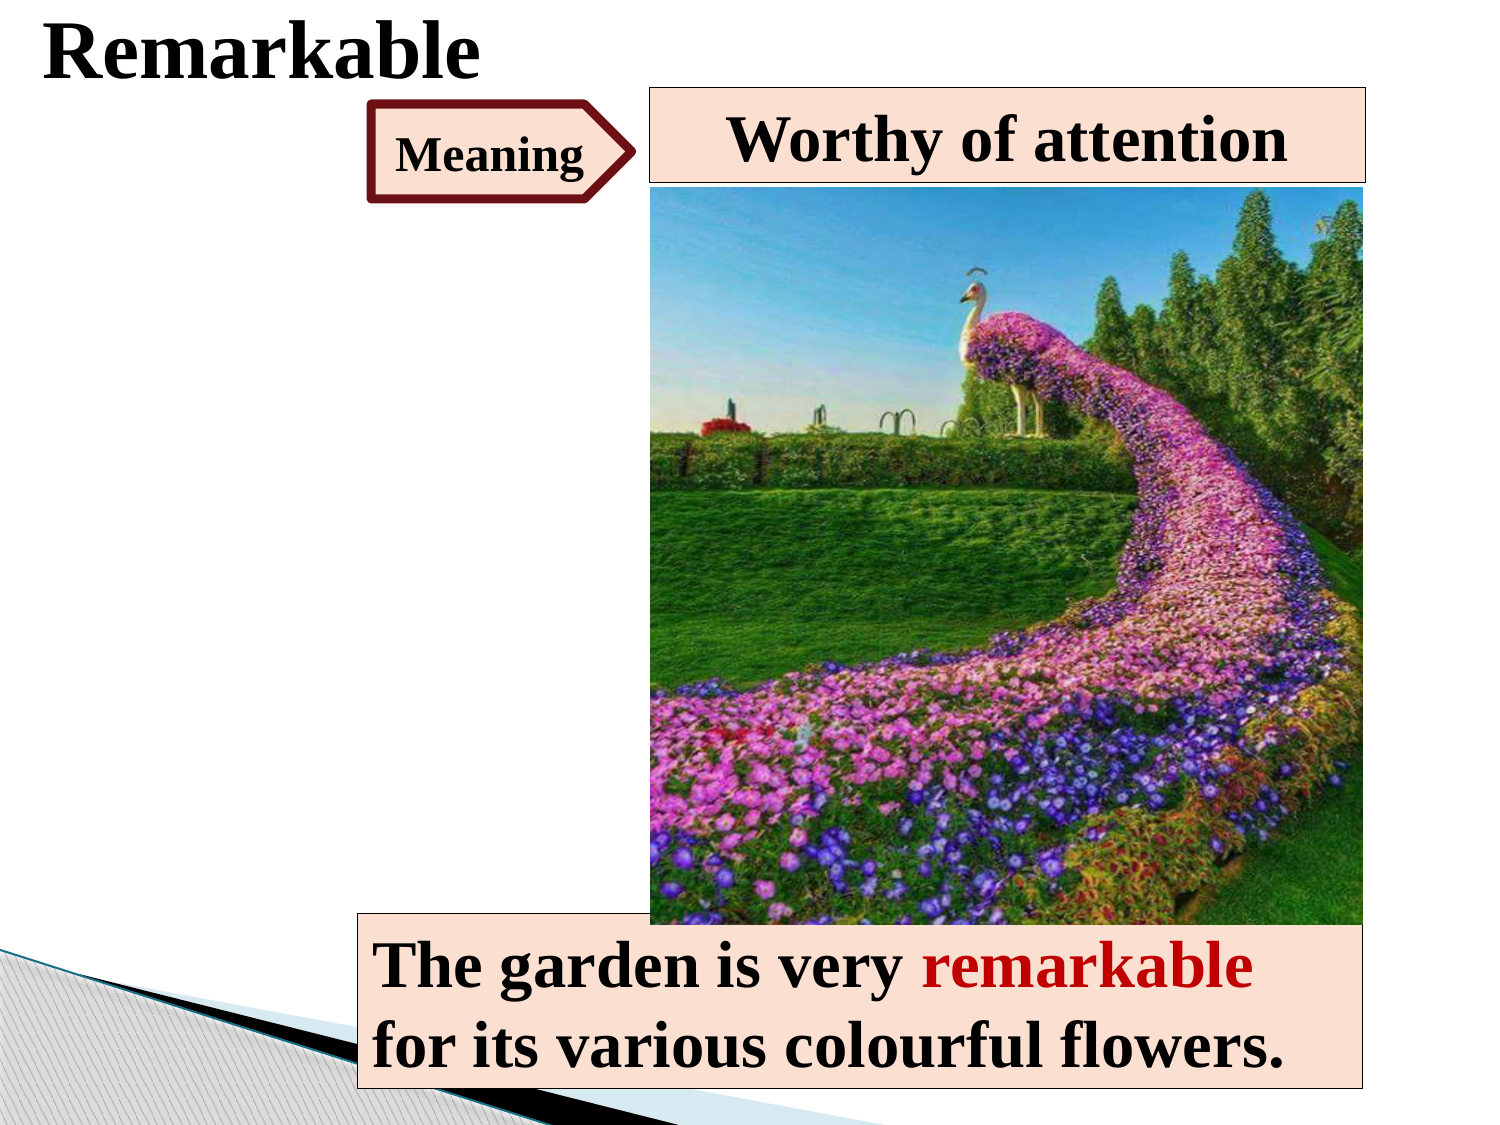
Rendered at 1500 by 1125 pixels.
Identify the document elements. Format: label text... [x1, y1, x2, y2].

text_box Worthy of attention [649, 87, 1366, 183]
text_box Remarkable [0, 0, 538, 103]
picture [649, 187, 1363, 926]
text_box Meaning [366, 99, 637, 204]
text_box The garden is very remarkable for its various colourful flowers. [357, 913, 1363, 1089]
